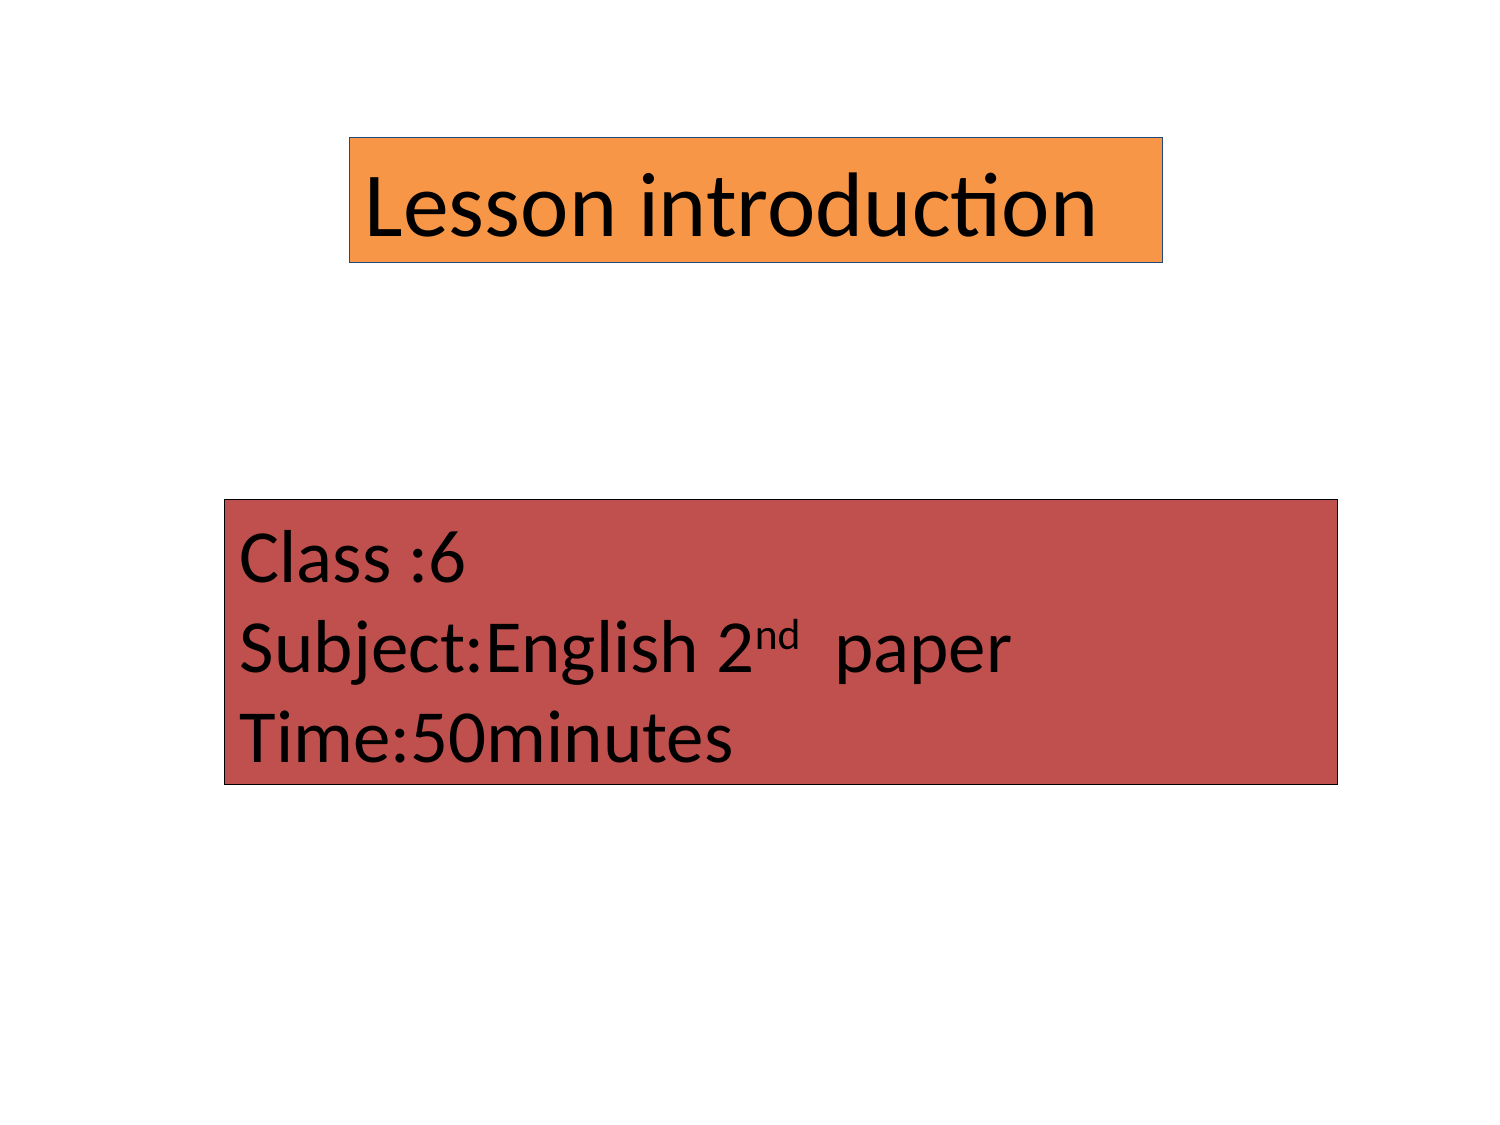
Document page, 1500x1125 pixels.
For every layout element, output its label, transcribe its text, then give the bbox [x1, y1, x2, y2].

text_box Class :6 Subject:English 2nd paper Time:50minutes [224, 499, 1338, 785]
text_box Lesson introduction [349, 137, 1163, 263]
